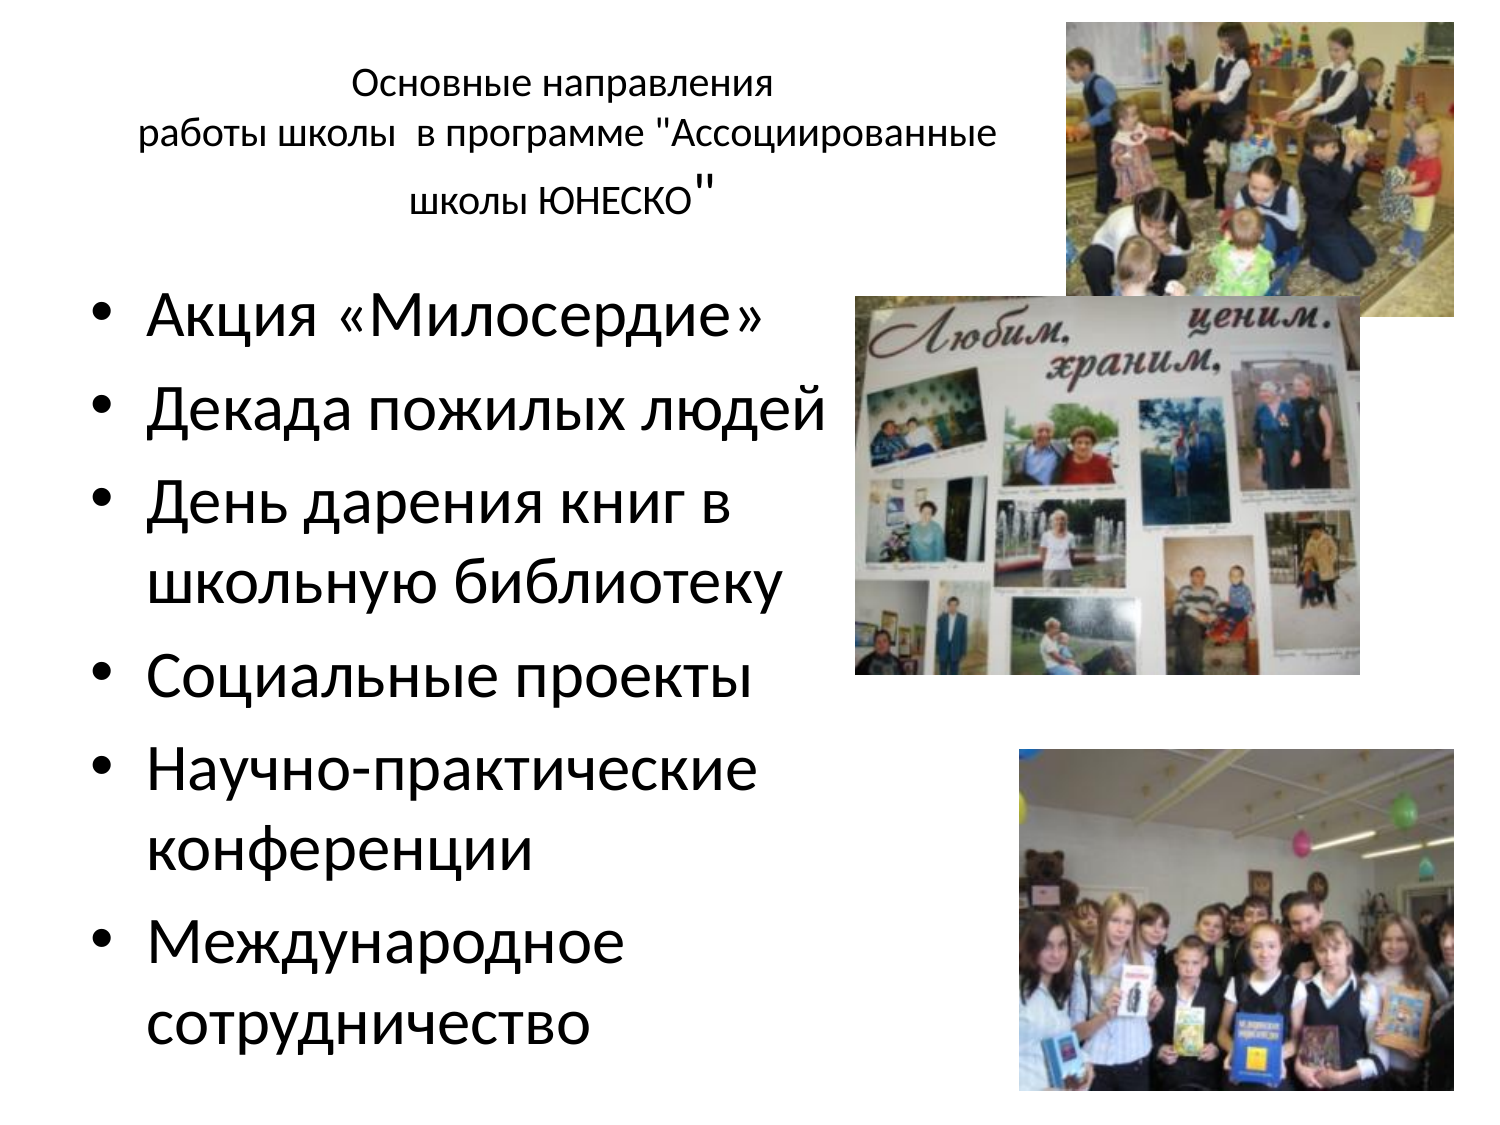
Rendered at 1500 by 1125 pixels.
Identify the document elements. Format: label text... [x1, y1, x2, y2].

picture [1019, 749, 1454, 1091]
title Основные направления работы школы в программе "Ассоциированные школы ЮНЕСКО" [58, 46, 1060, 235]
list Акция «Милосердие» Декада пожилых людей День дарения книг в школьную библиотеку Социальные проекты Научно-практические конференции Международное сотрудничество [75, 262, 938, 1079]
picture [855, 21, 1454, 675]
